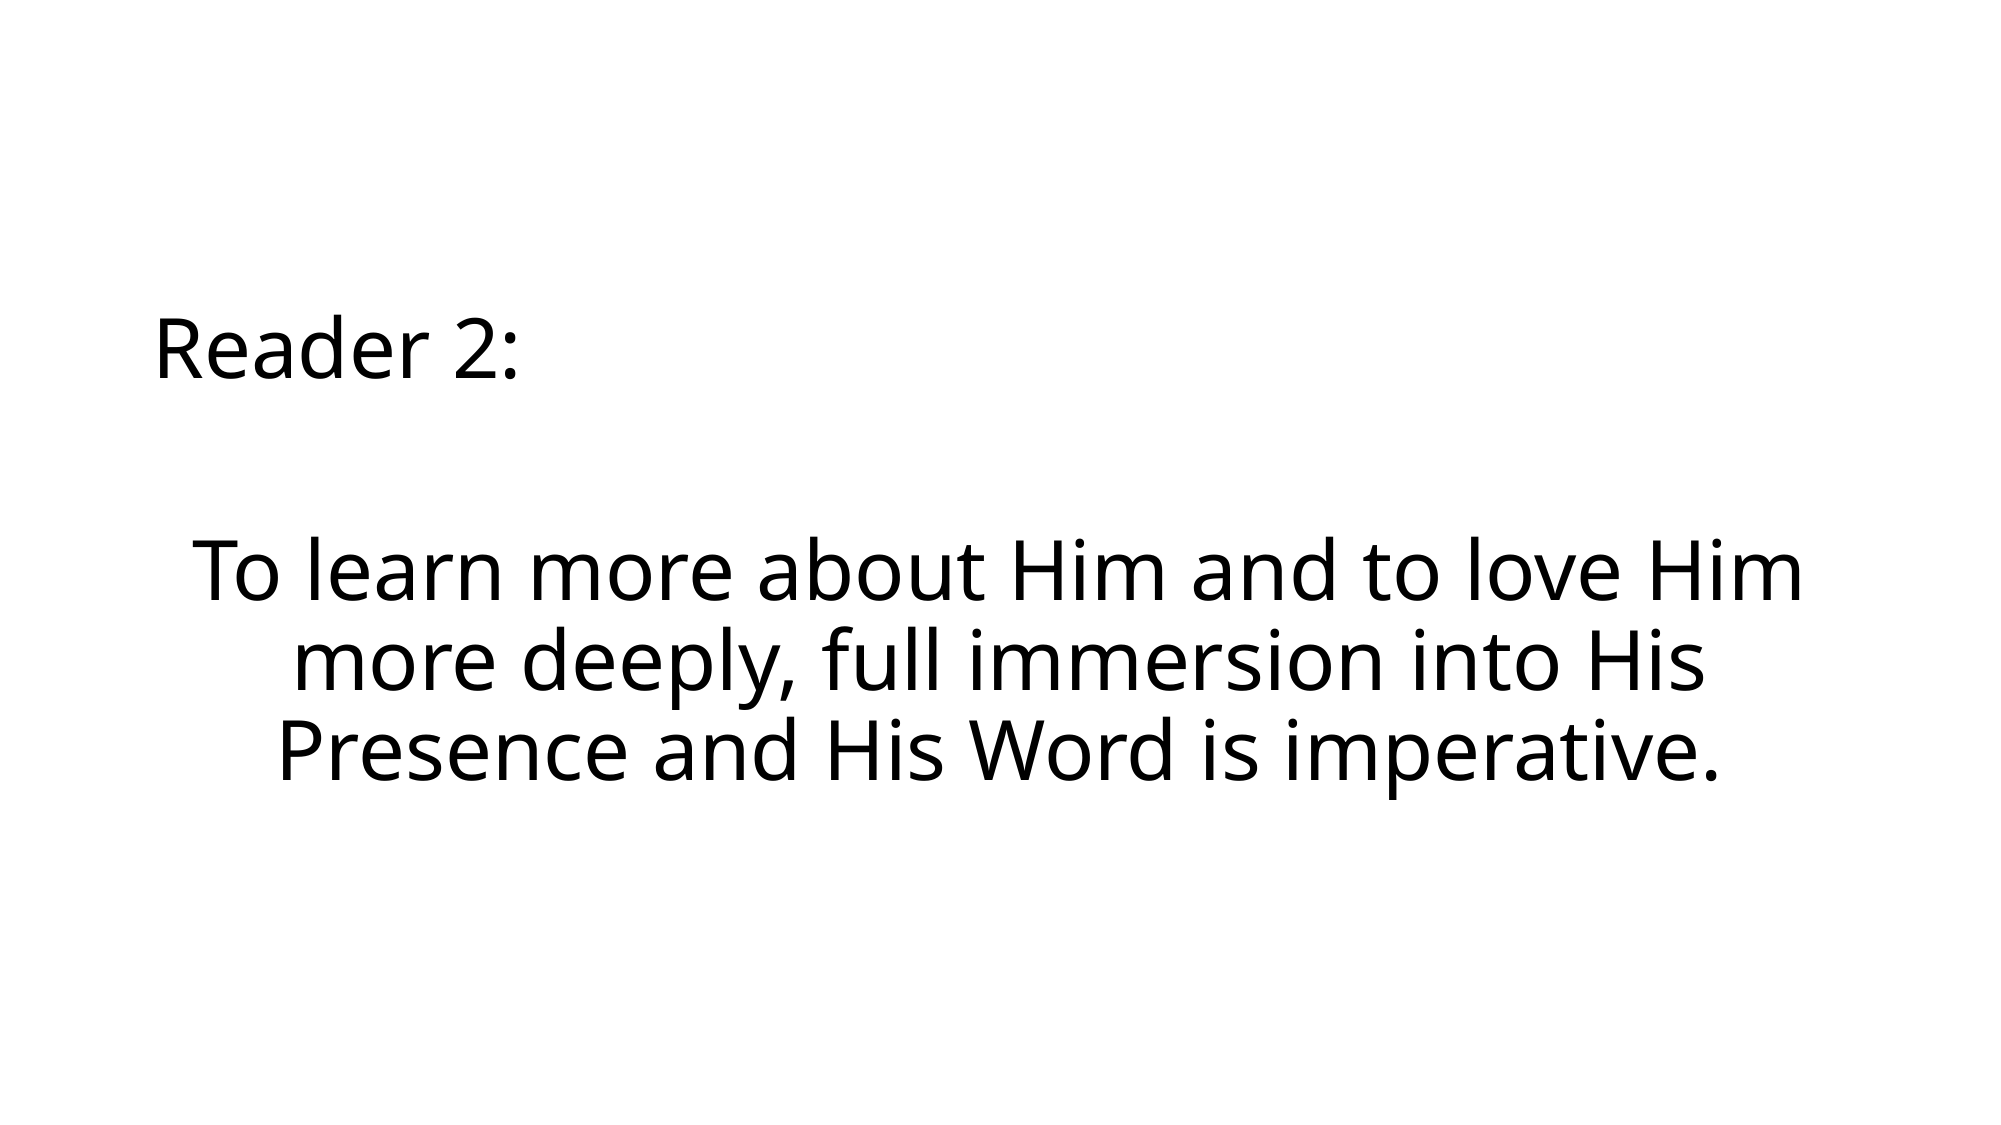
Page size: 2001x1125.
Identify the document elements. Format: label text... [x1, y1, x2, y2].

list Reader 2: To learn more about Him and to love Him more deeply, full immersion into His Presence and His Word is imperative. [137, 299, 1863, 1014]
